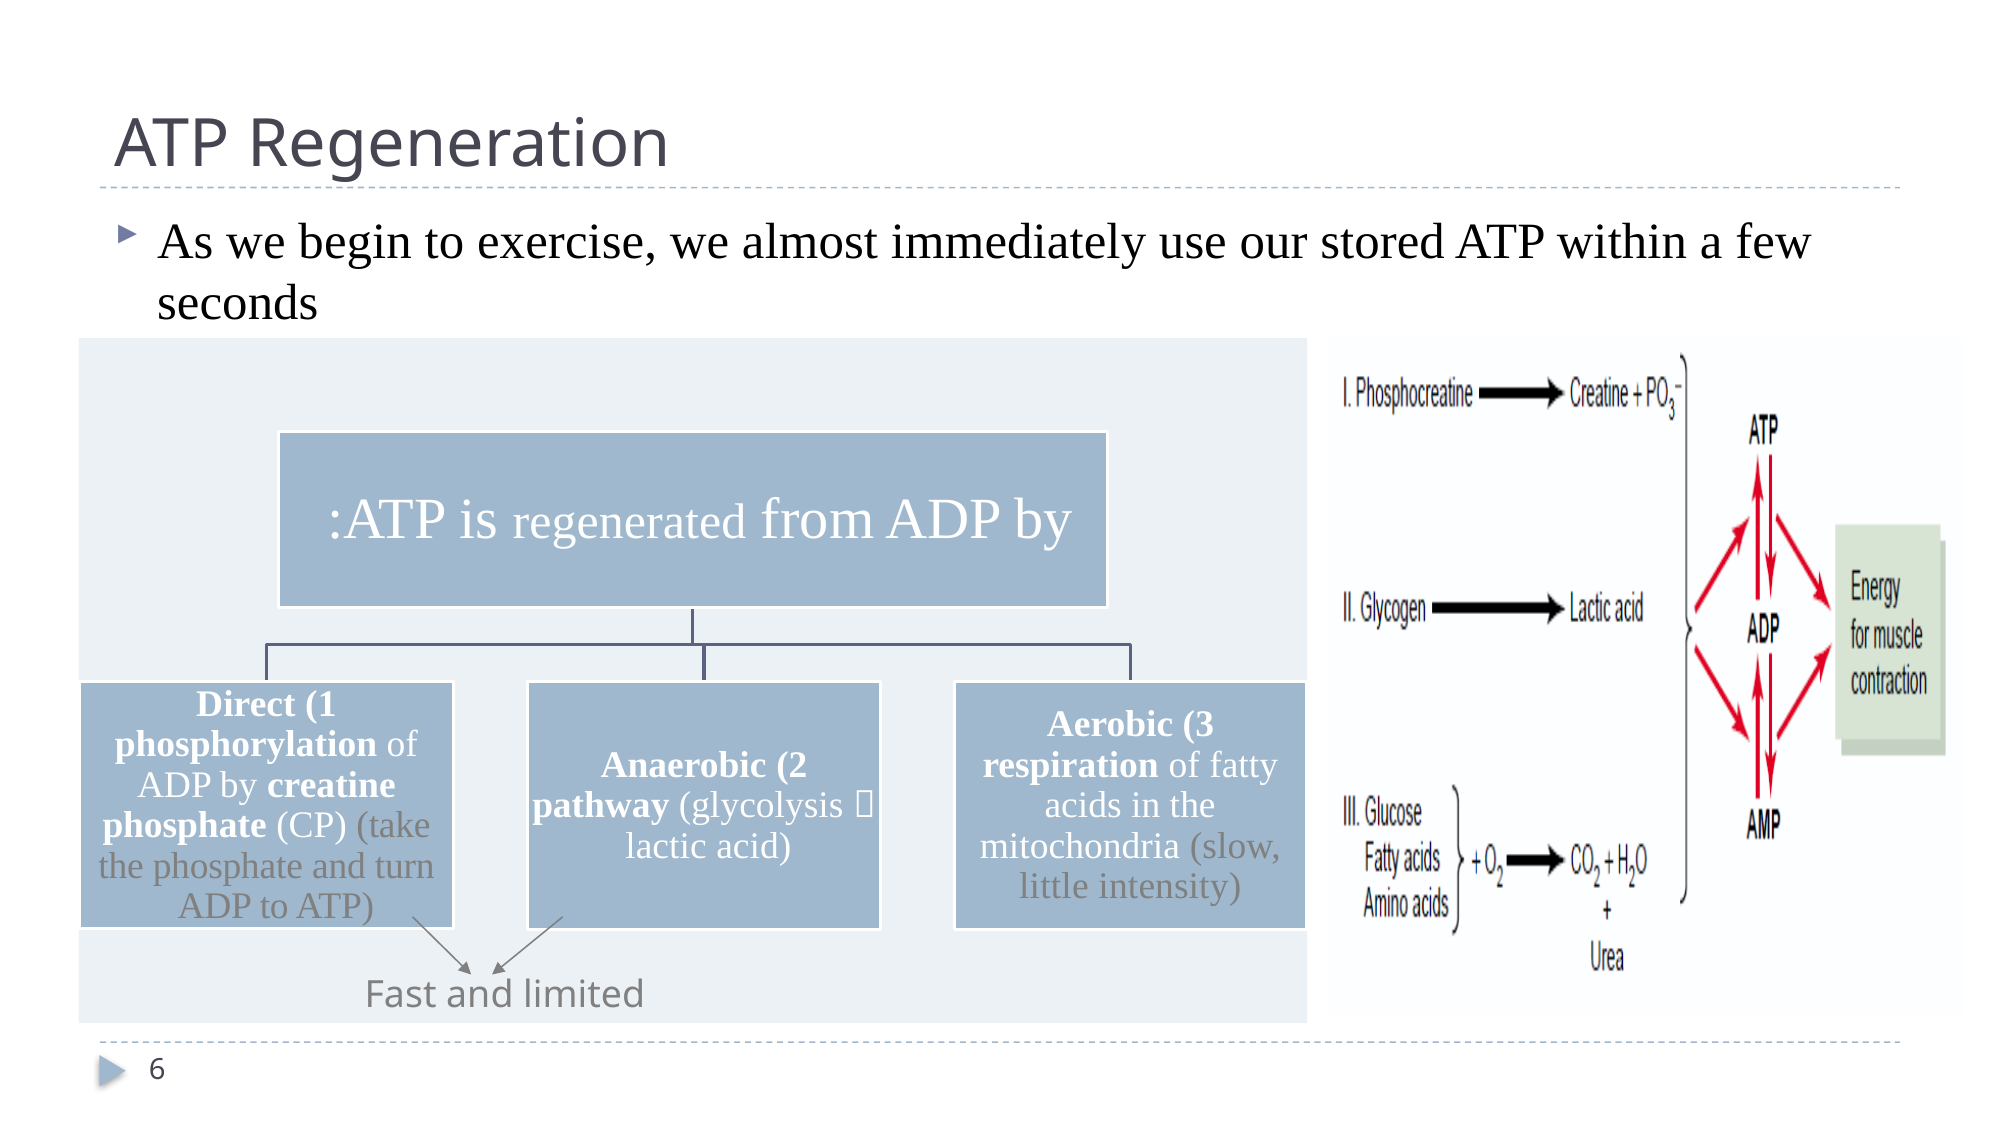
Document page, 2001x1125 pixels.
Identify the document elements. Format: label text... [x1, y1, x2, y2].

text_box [78, 337, 1308, 1024]
title ATP Regeneration [99, 24, 1900, 188]
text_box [412, 916, 472, 975]
picture [1327, 337, 1963, 1017]
list As we begin to exercise, we almost immediately use our stored ATP within a few seconds [99, 200, 1900, 339]
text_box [491, 916, 563, 975]
slide_number 6 [133, 1042, 568, 1103]
